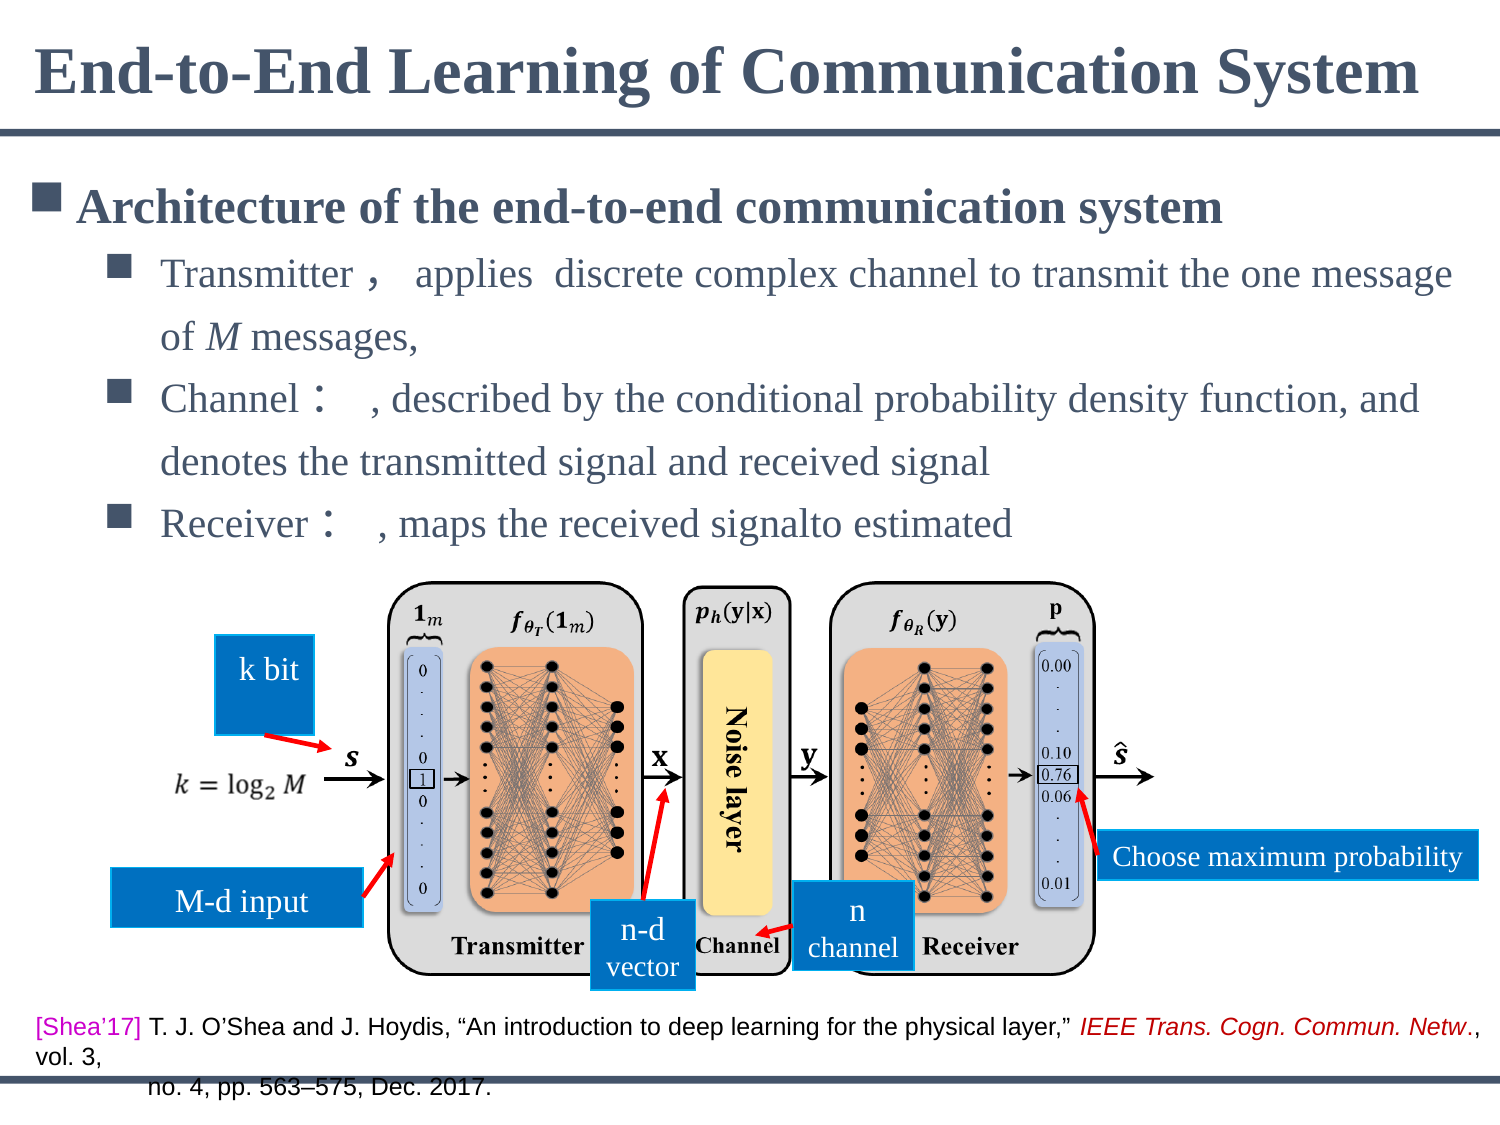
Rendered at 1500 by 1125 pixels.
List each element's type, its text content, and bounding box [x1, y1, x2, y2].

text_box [590, 787, 696, 992]
text_box End-to-End Learning of Communication System [19, 19, 1437, 115]
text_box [1077, 787, 1480, 881]
picture [111, 581, 1173, 976]
text_box [0, 128, 1500, 137]
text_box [111, 852, 395, 929]
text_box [214, 635, 332, 749]
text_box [754, 880, 915, 972]
text_box [Shea’17] T. J. O’Shea and J. Hoydis, “An introduction to deep learning for the physical layer,” IEEE Trans. Cogn. Commun. Netw., vol. 3, no. 4, pp. 563–575, Dec. 2017. [20, 1002, 1500, 1108]
text_box [0, 1075, 20, 1085]
